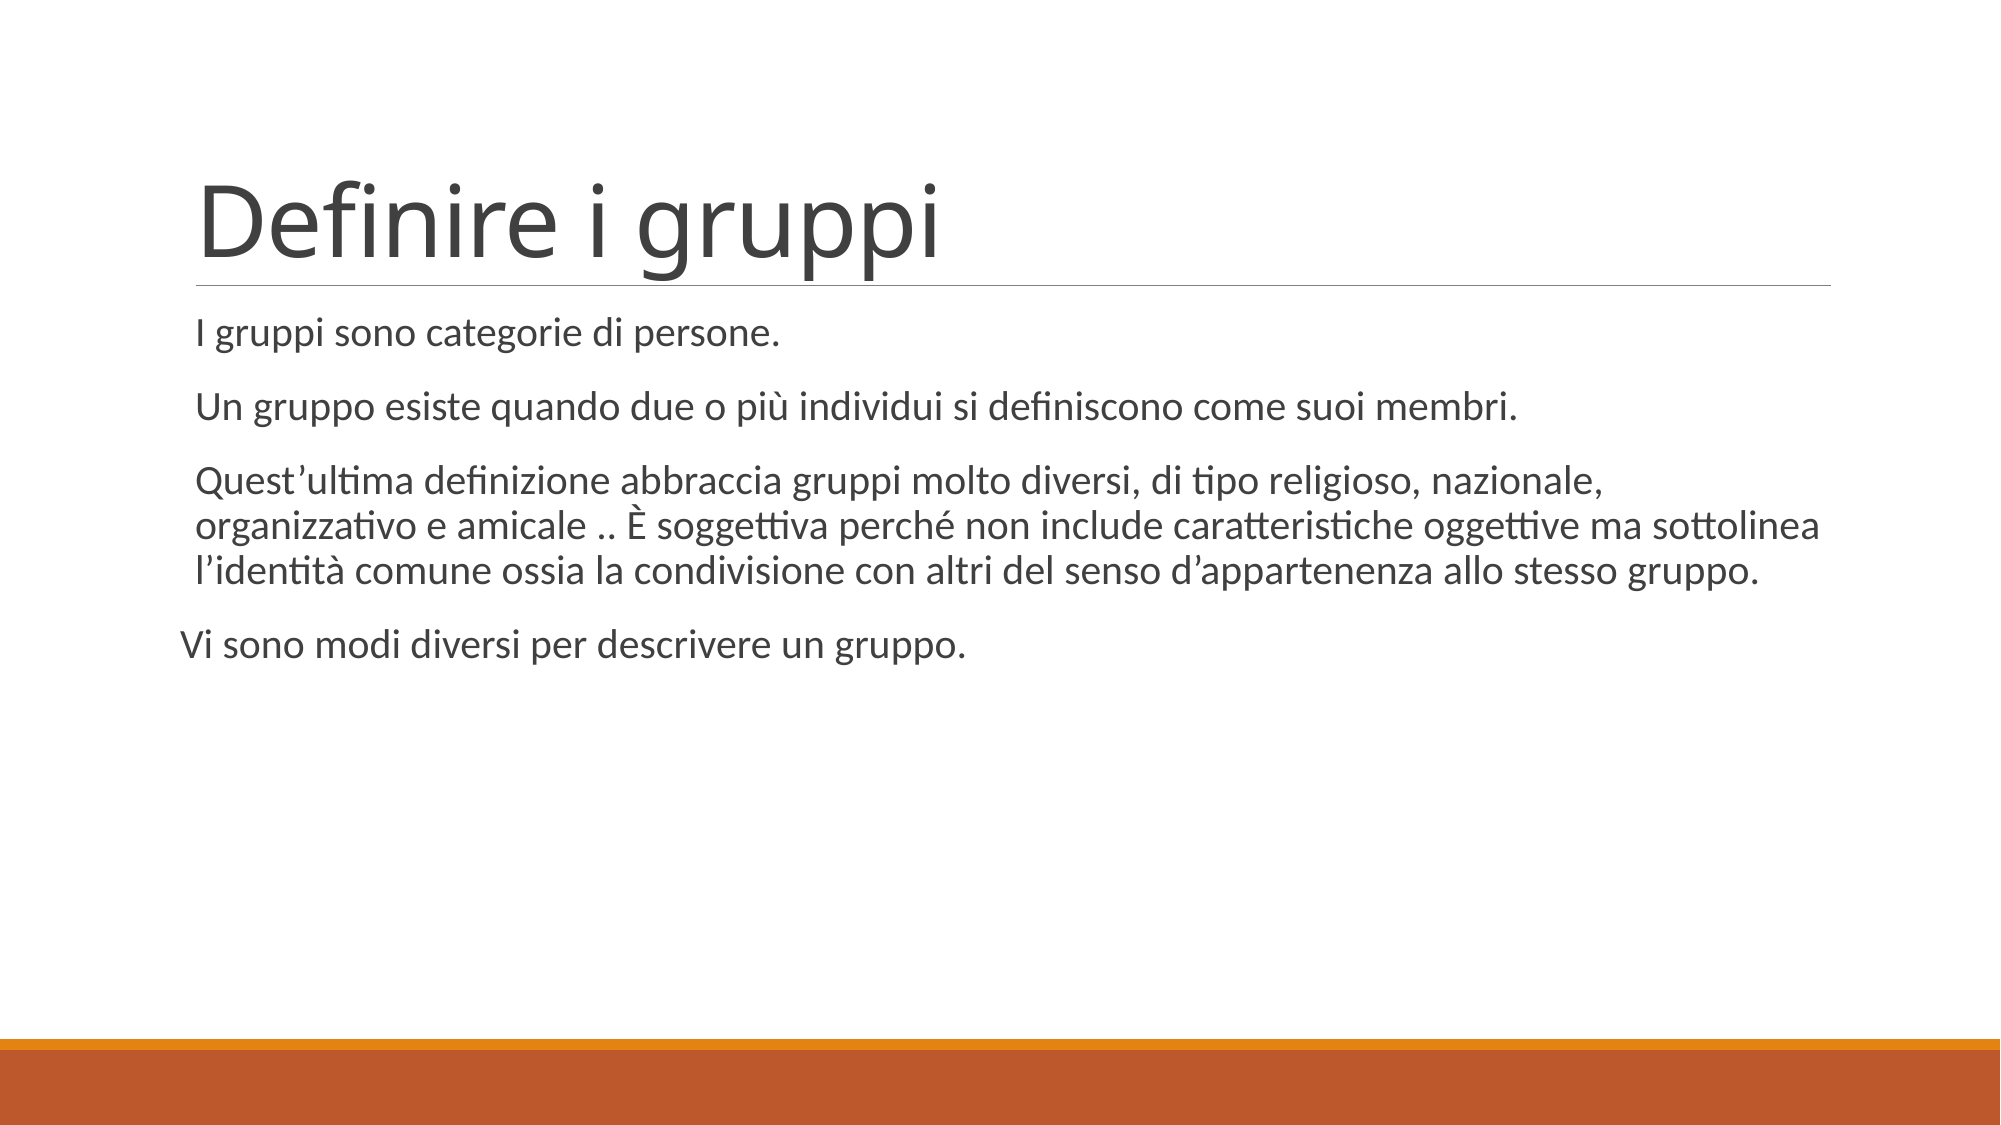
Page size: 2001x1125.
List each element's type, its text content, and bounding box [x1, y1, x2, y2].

title Definire i gruppi [180, 47, 1830, 285]
list I gruppi sono categorie di persone. Un gruppo esiste quando due o più individui si definiscono come suoi membri. Quest’ultima definizione abbraccia gruppi molto diversi, di tipo religioso, nazionale, organizzativo e amicale .. È soggettiva perché non include caratteristiche oggettive ma sottolinea l’identità comune ossia la condivisione con altri del senso d’appartenenza allo stesso gruppo. Vi sono modi diversi per descrivere un gruppo. [180, 302, 1830, 963]
